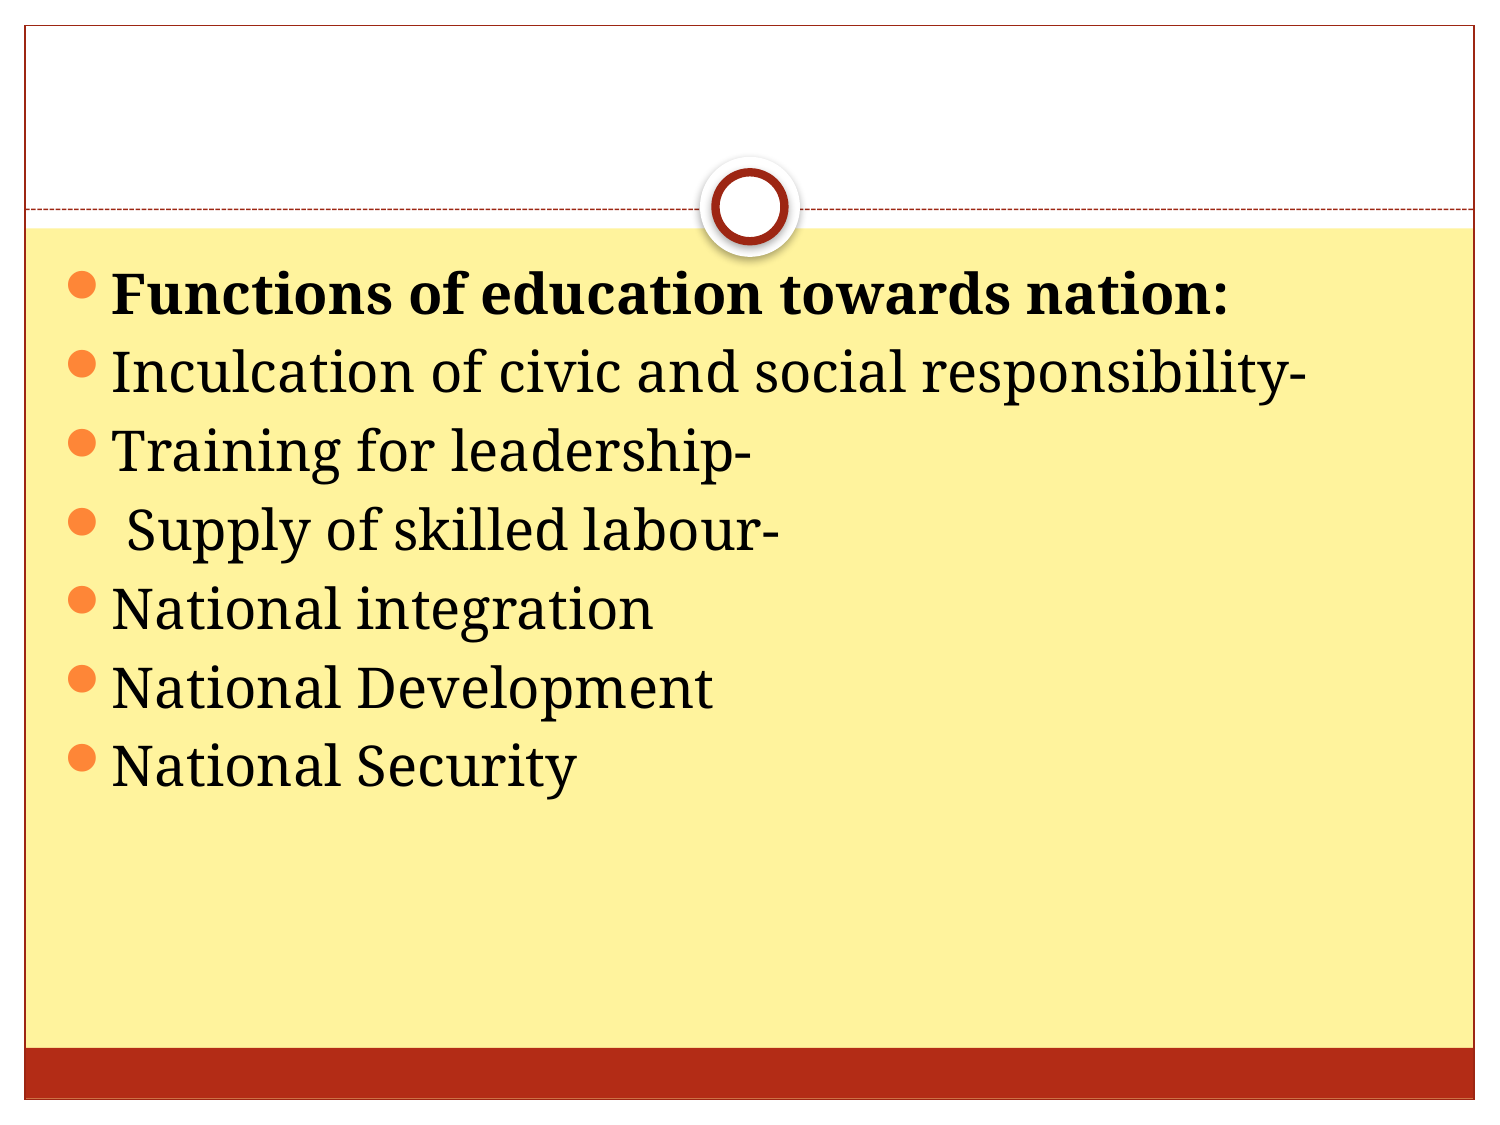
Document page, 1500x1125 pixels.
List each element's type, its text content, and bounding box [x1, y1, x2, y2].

list Functions of education towards nation: Inculcation of civic and social responsibility- Training for leadership- Supply of skilled labour- National integration National Development National Security [49, 250, 1445, 1001]
